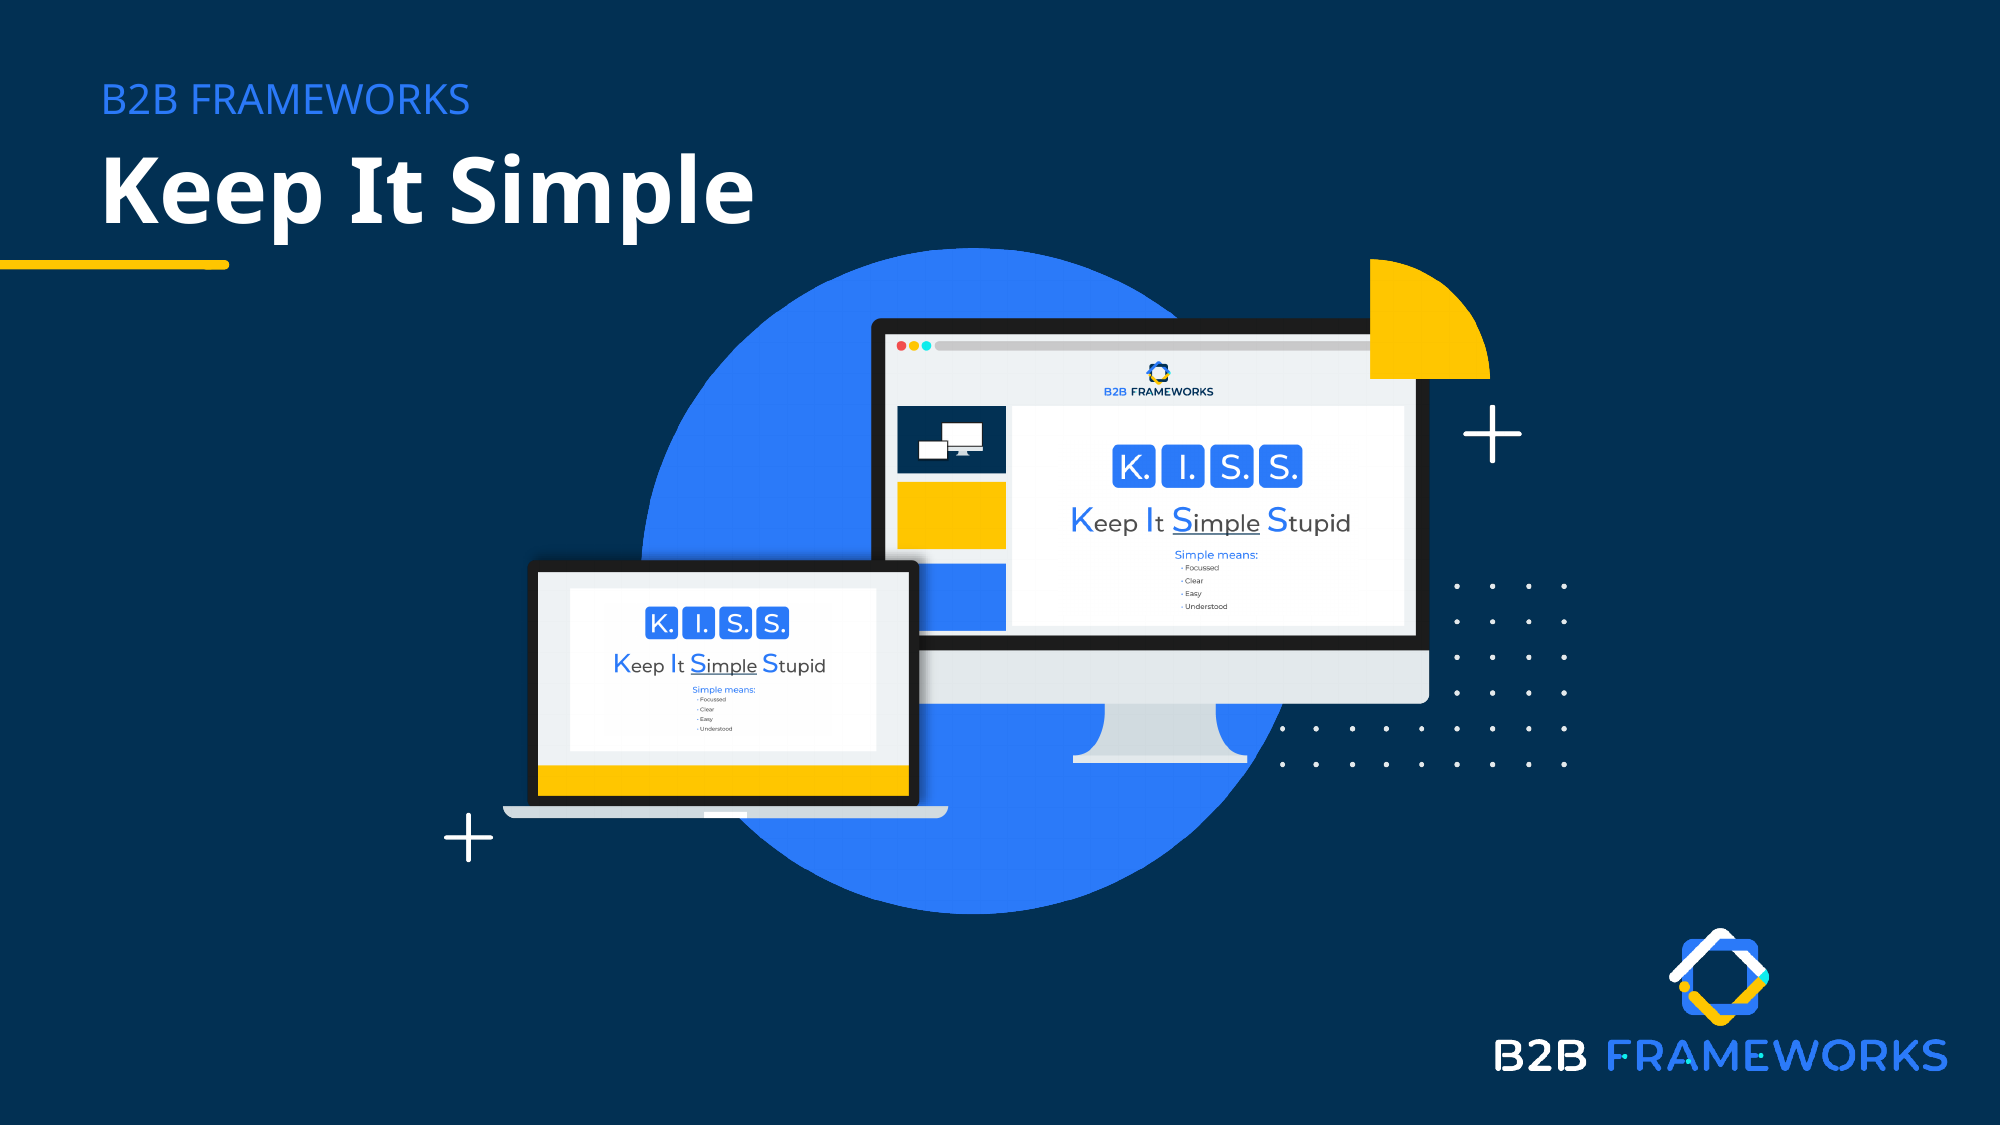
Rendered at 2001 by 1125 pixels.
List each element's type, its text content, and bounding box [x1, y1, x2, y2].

title Keep It Simple [83, 137, 1471, 270]
picture [429, 218, 1961, 1096]
